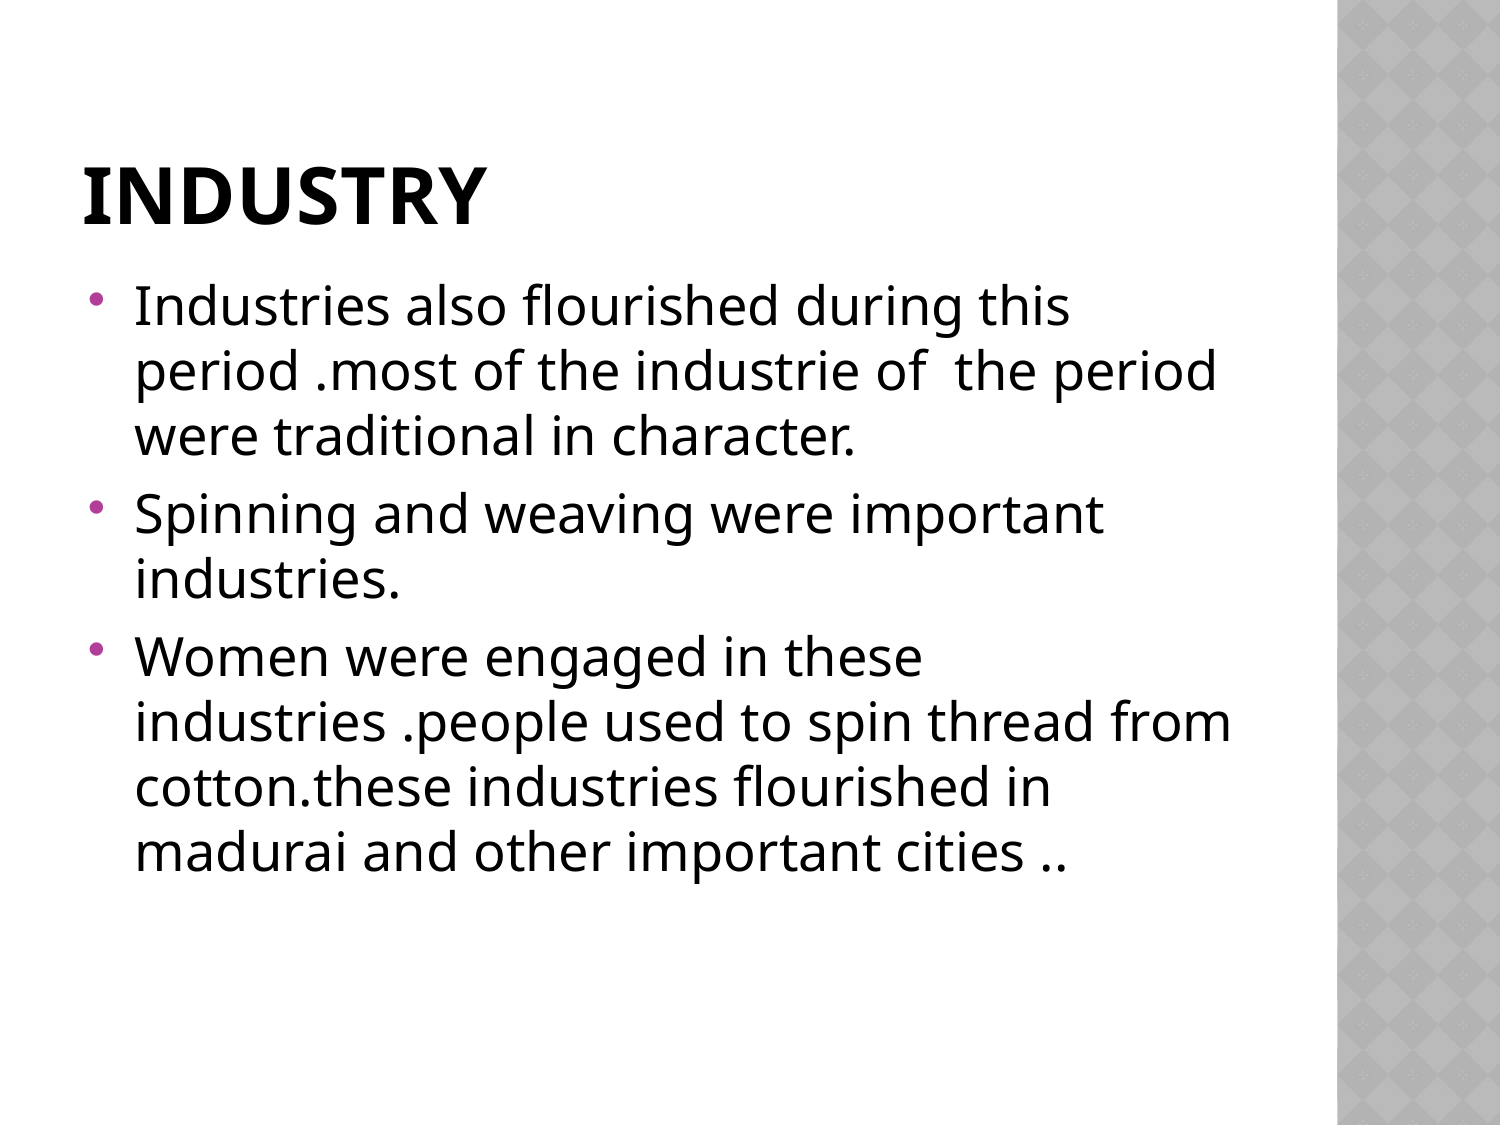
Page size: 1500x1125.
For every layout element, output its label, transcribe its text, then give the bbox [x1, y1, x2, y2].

title INDUSTRY [75, 52, 1263, 240]
list Industries also flourished during this period .most of the industrie of the period were traditional in character. Spinning and weaving were important industries. Women were engaged in these industries .people used to spin thread from cotton.these industries flourished in madurai and other important cities .. [75, 264, 1263, 1059]
